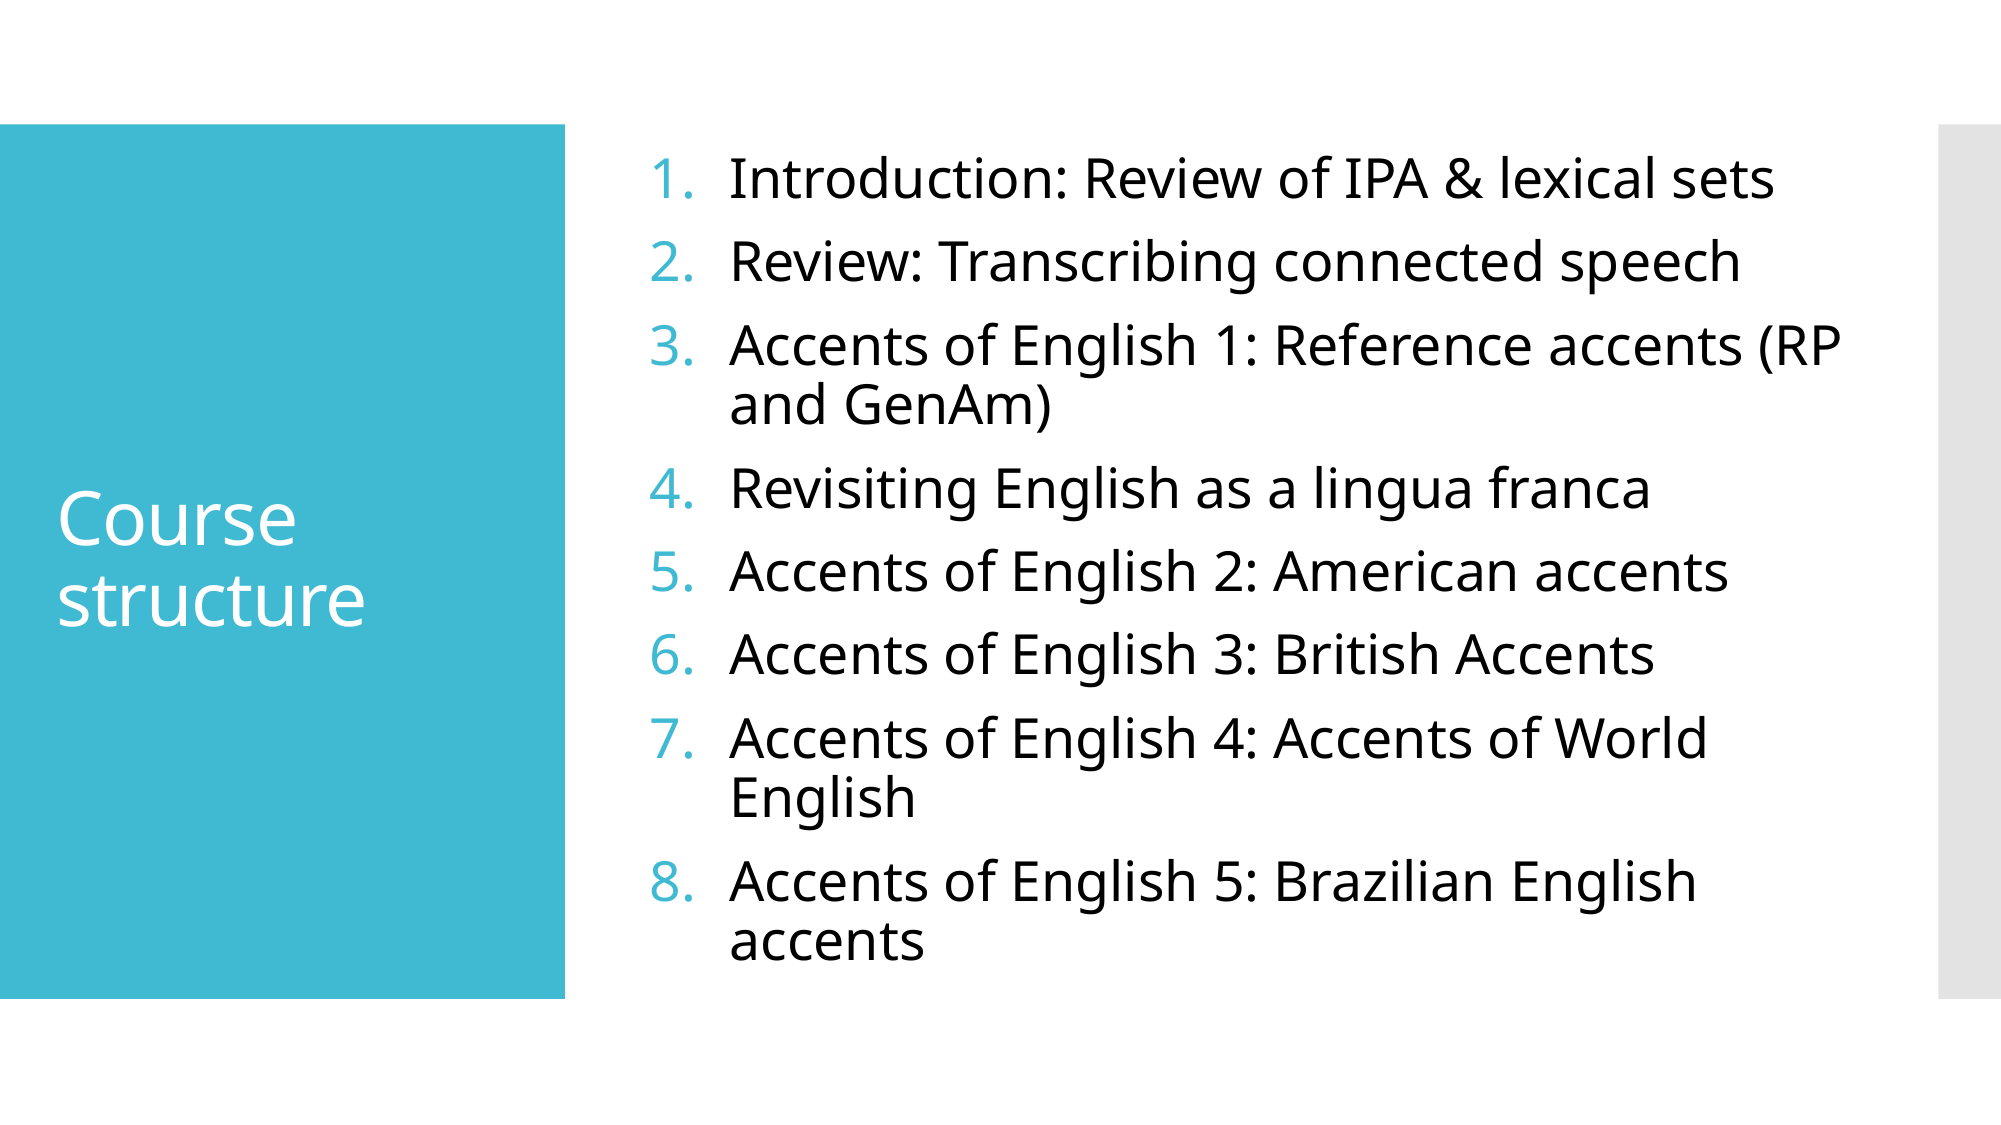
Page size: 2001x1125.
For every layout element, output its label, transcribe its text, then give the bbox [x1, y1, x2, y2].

title Course structure [41, 184, 525, 940]
list Introduction: Review of IPA & lexical sets Review: Transcribing connected speech Accents of English 1: Reference accents (RP and GenAm) Revisiting English as a lingua franca Accents of English 2: American accents Accents of English 3: British Accents Accents of English 4: Accents of World English Accents of English 5: Brazilian English accents [634, 141, 1897, 982]
